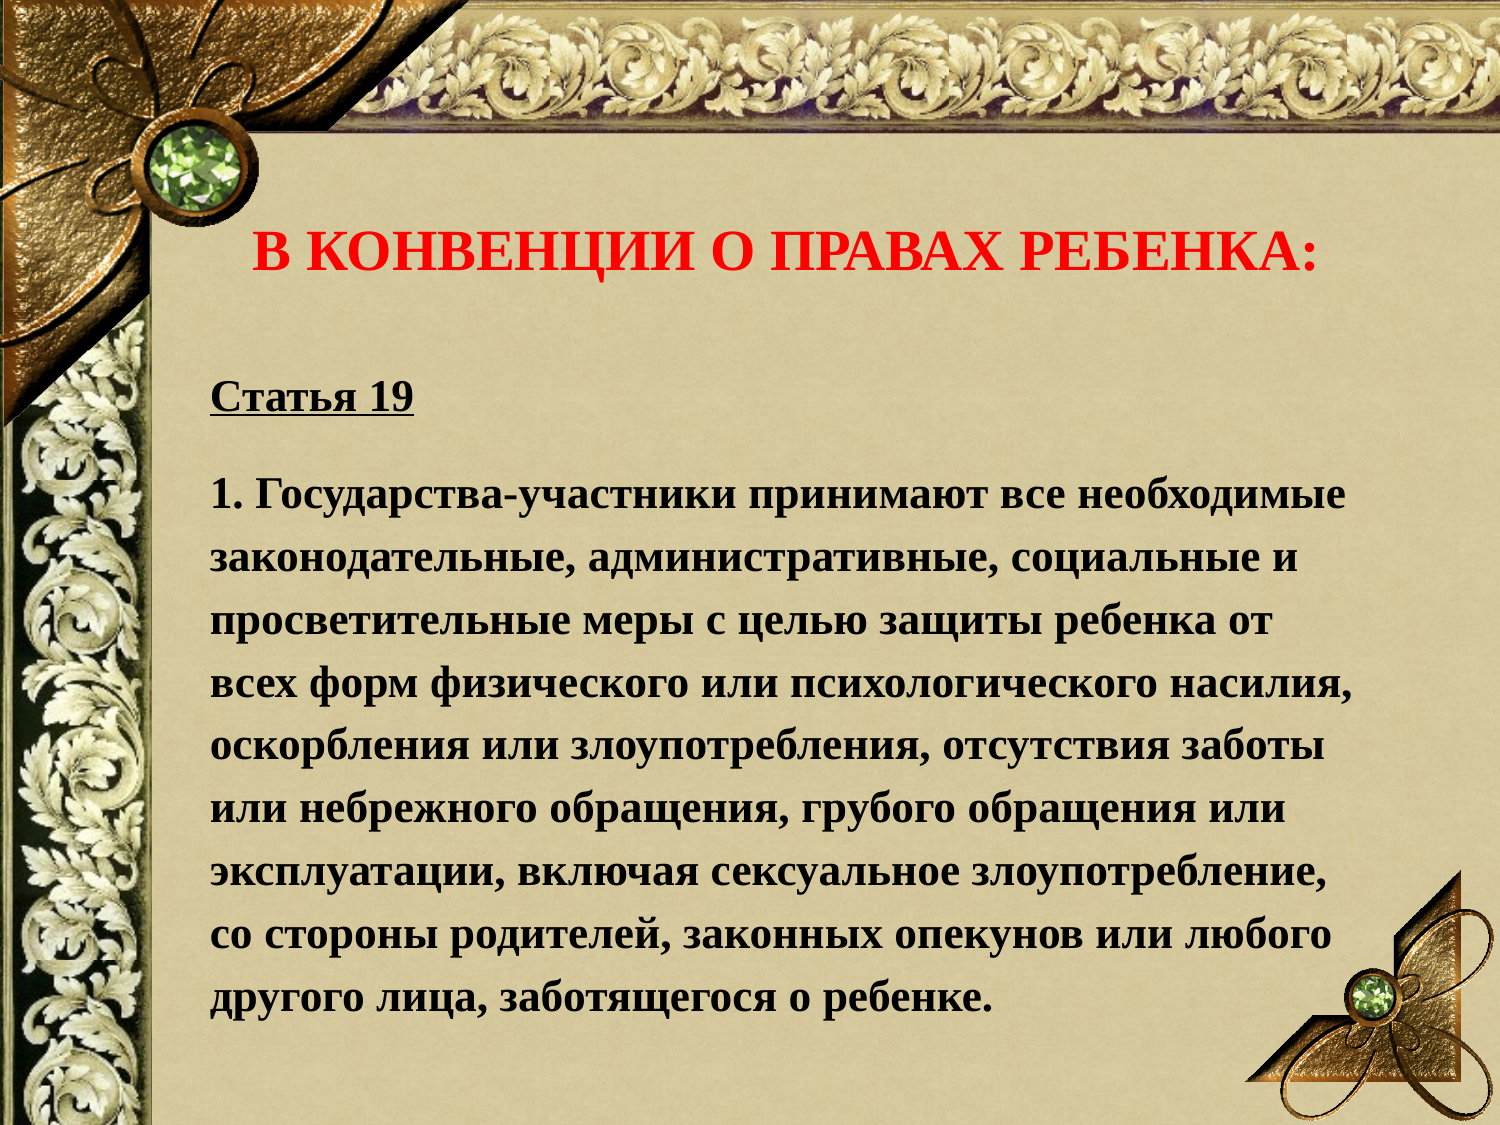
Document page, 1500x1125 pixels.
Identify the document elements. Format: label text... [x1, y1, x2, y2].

picture [0, 0, 1500, 1125]
list Статья 19 1. Государства-участники принимают все необходимые законодательные, административные, социальные и просветительные меры с целью защиты ребенка от всех форм физического или психологического насилия, оскорбления или злоупотребления, отсутствия заботы или небрежного обращения, грубого обращения или эксплуатации, включая сексуальное злоупотребление, со стороны родителей, законных опекунов или любого другого лица, заботящегося о ребенке. [194, 349, 1388, 1078]
title В Конвенции о правах ребенка: [194, 184, 1393, 291]
